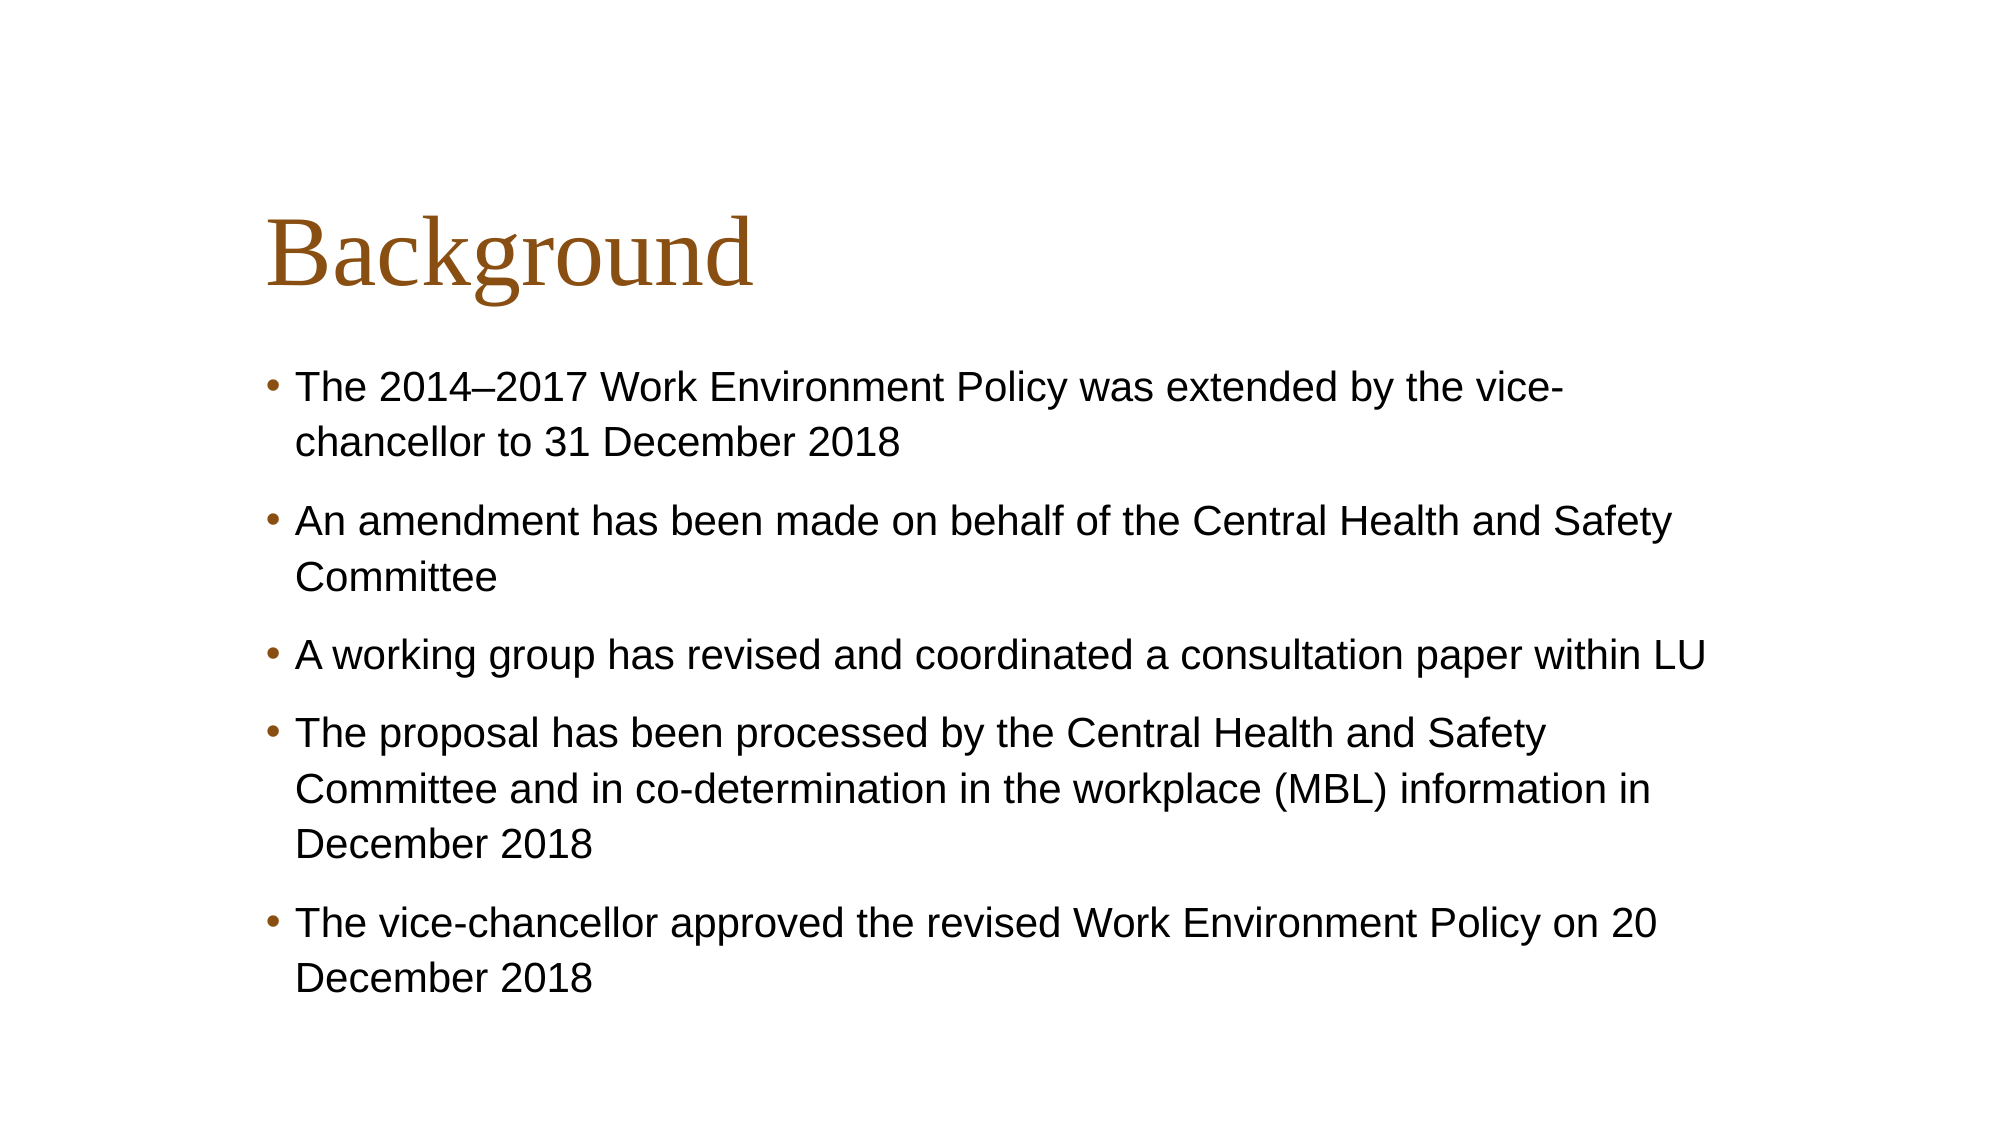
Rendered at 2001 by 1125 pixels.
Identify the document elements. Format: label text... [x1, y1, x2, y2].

title Background [265, 59, 1713, 354]
list The 2014–2017 Work Environment Policy was extended by the vice-chancellor to 31 December 2018 An amendment has been made on behalf of the Central Health and Safety Committee A working group has revised and coordinated a consultation paper within LU The proposal has been processed by the Central Health and Safety Committee and in co-determination in the workplace (MBL) information in December 2018 The vice-chancellor approved the revised Work Environment Policy on 20 December 2018 [265, 354, 1713, 1004]
